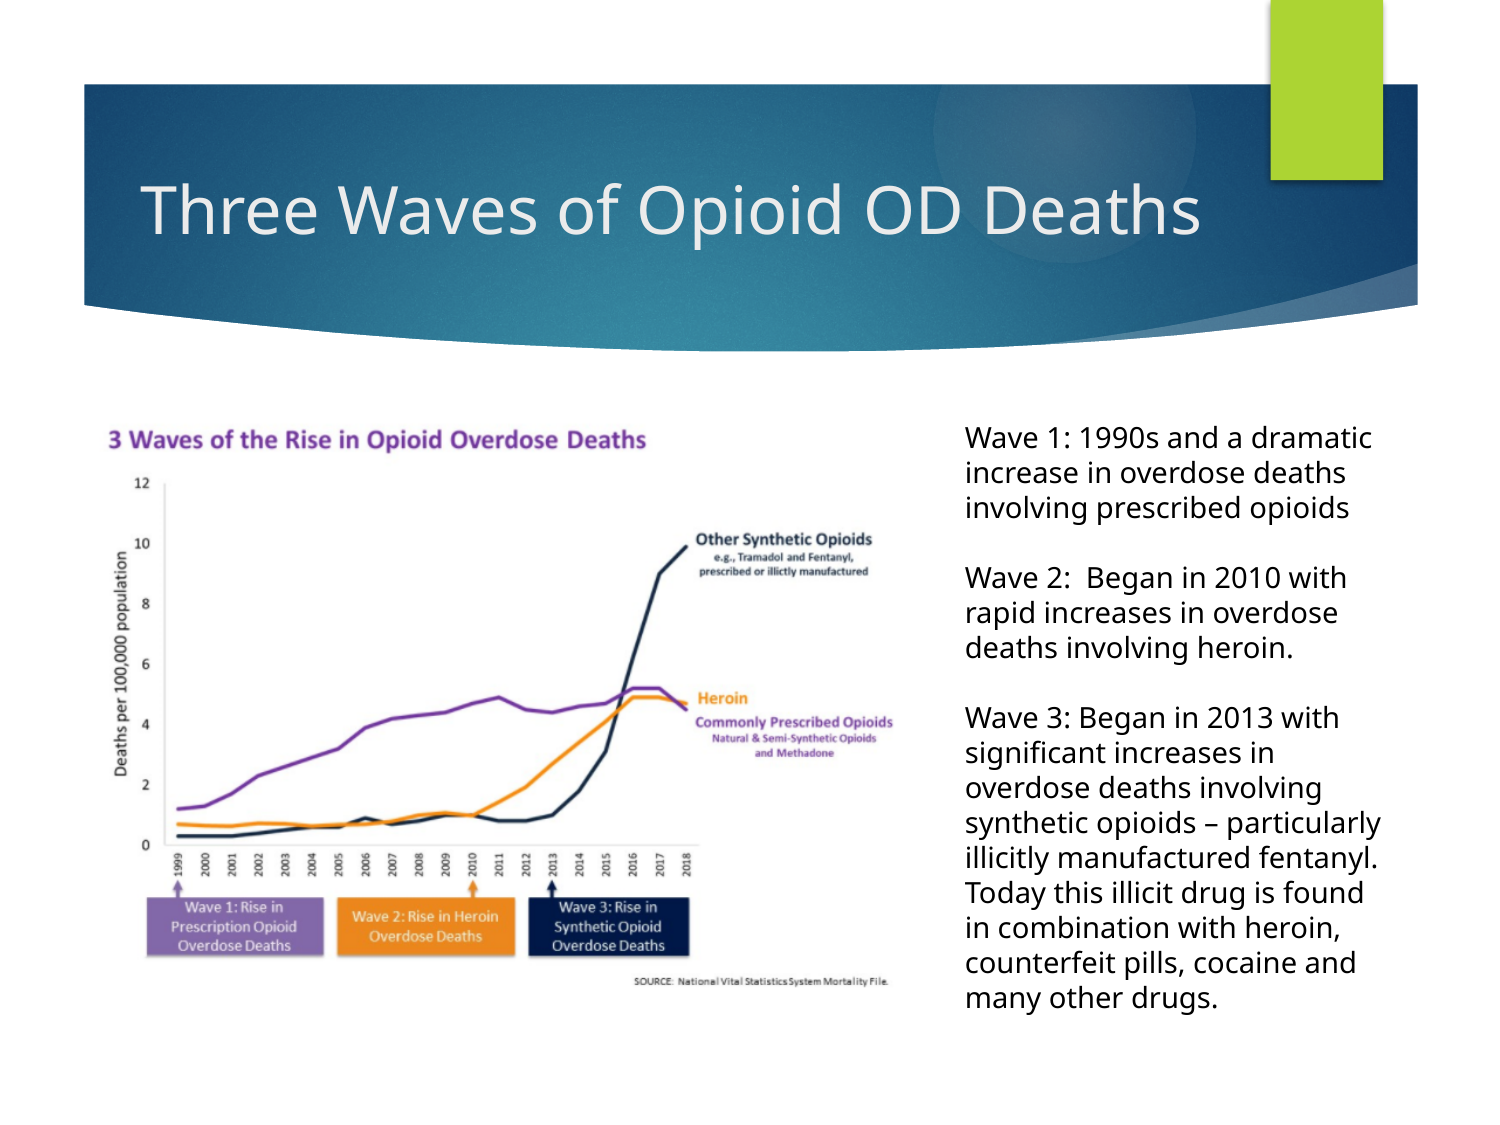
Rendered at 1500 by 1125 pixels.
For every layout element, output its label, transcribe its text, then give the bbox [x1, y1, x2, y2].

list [99, 412, 897, 992]
title Three Waves of Opioid OD Deaths [125, 149, 1296, 267]
text_box Wave 1: 1990s and a dramatic increase in overdose deaths involving prescribed opioids Wave 2: Began in 2010 with rapid increases in overdose deaths involving heroin. Wave 3: Began in 2013 with significant increases in overdose deaths involving synthetic opioids – particularly illicitly manufactured fentanyl. Today this illicit drug is found in combination with heroin, counterfeit pills, cocaine and many other drugs. [949, 412, 1413, 1022]
